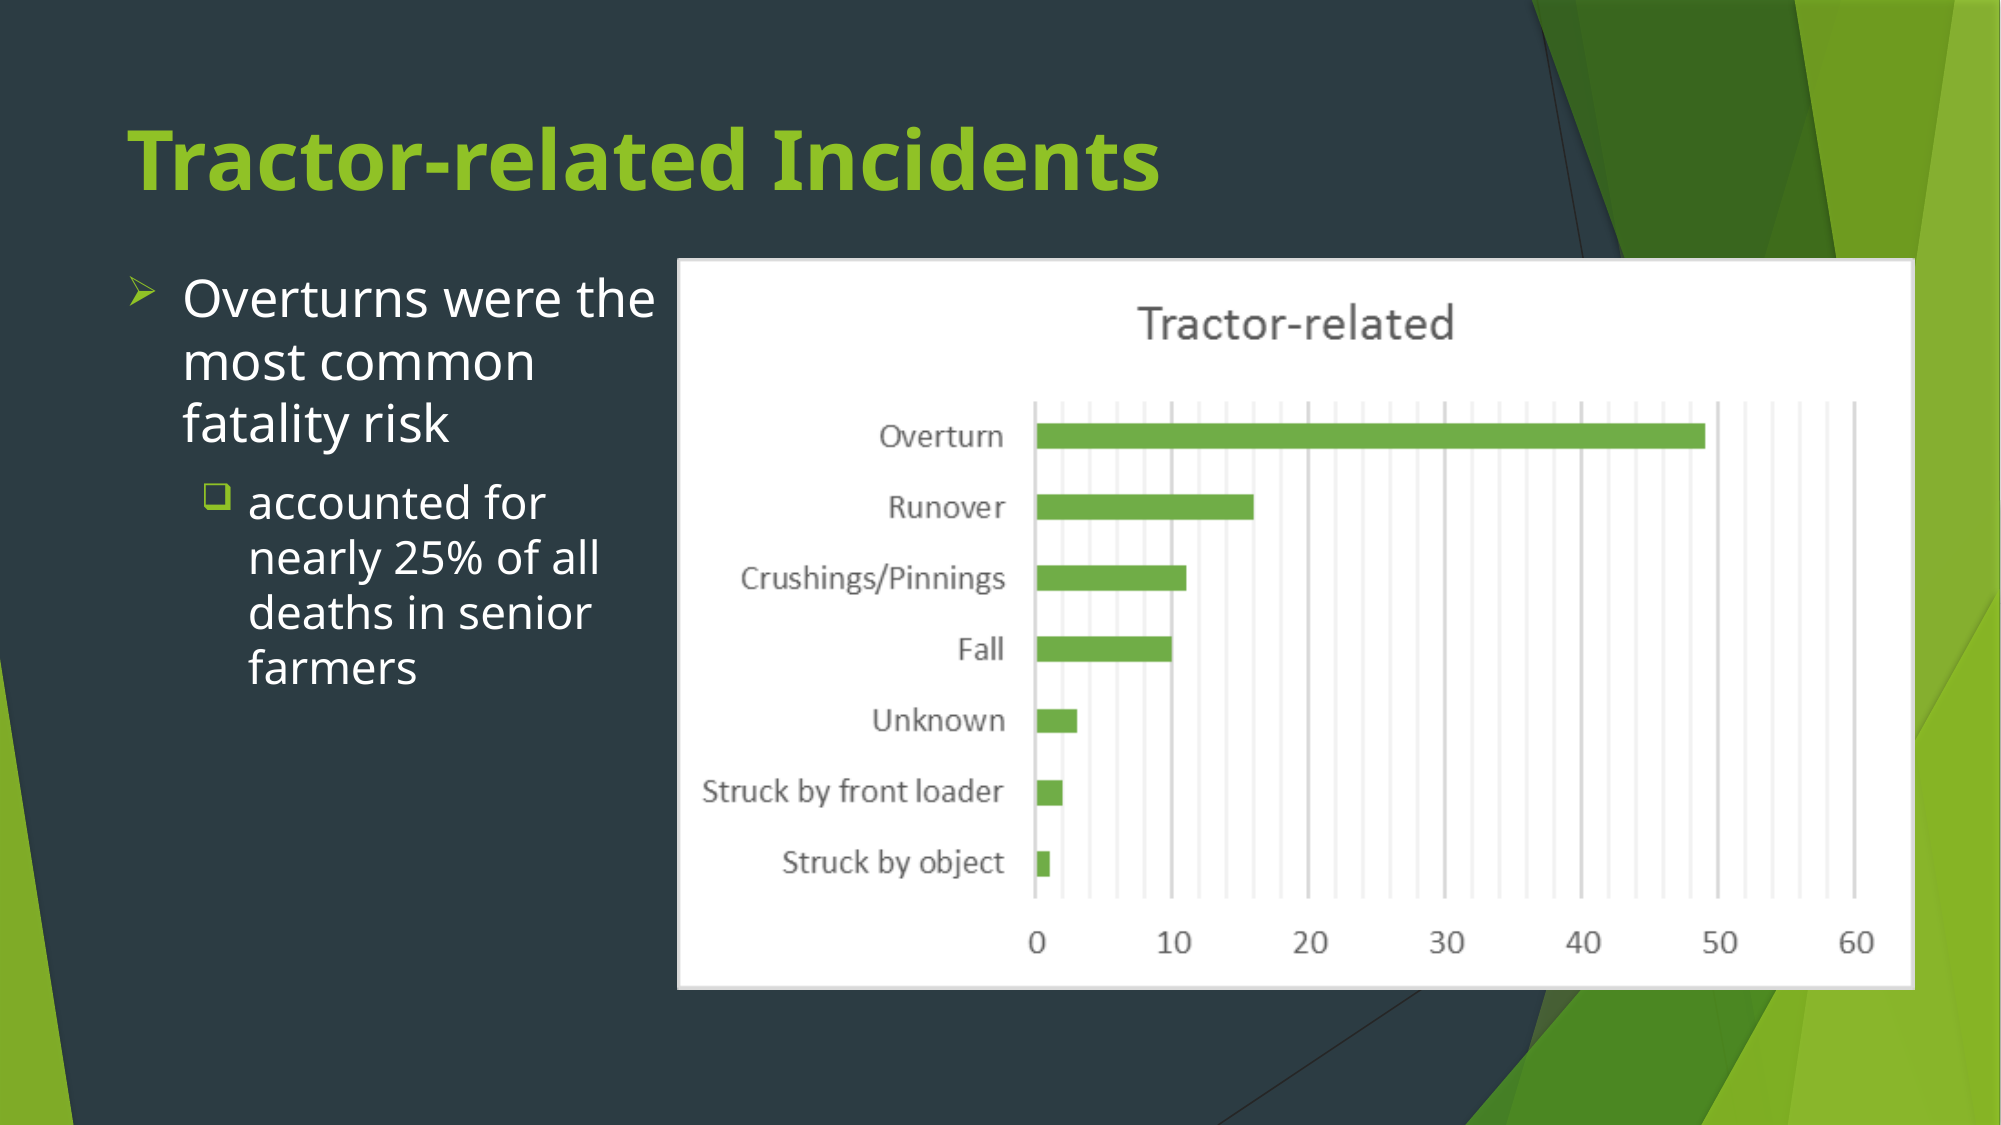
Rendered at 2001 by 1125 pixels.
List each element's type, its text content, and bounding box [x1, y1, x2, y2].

list Overturns were the most common fatality risk accounted for nearly 25% of all deaths in senior farmers [111, 258, 675, 895]
picture [676, 257, 1916, 991]
title Tractor-related Incidents [111, 99, 1522, 258]
